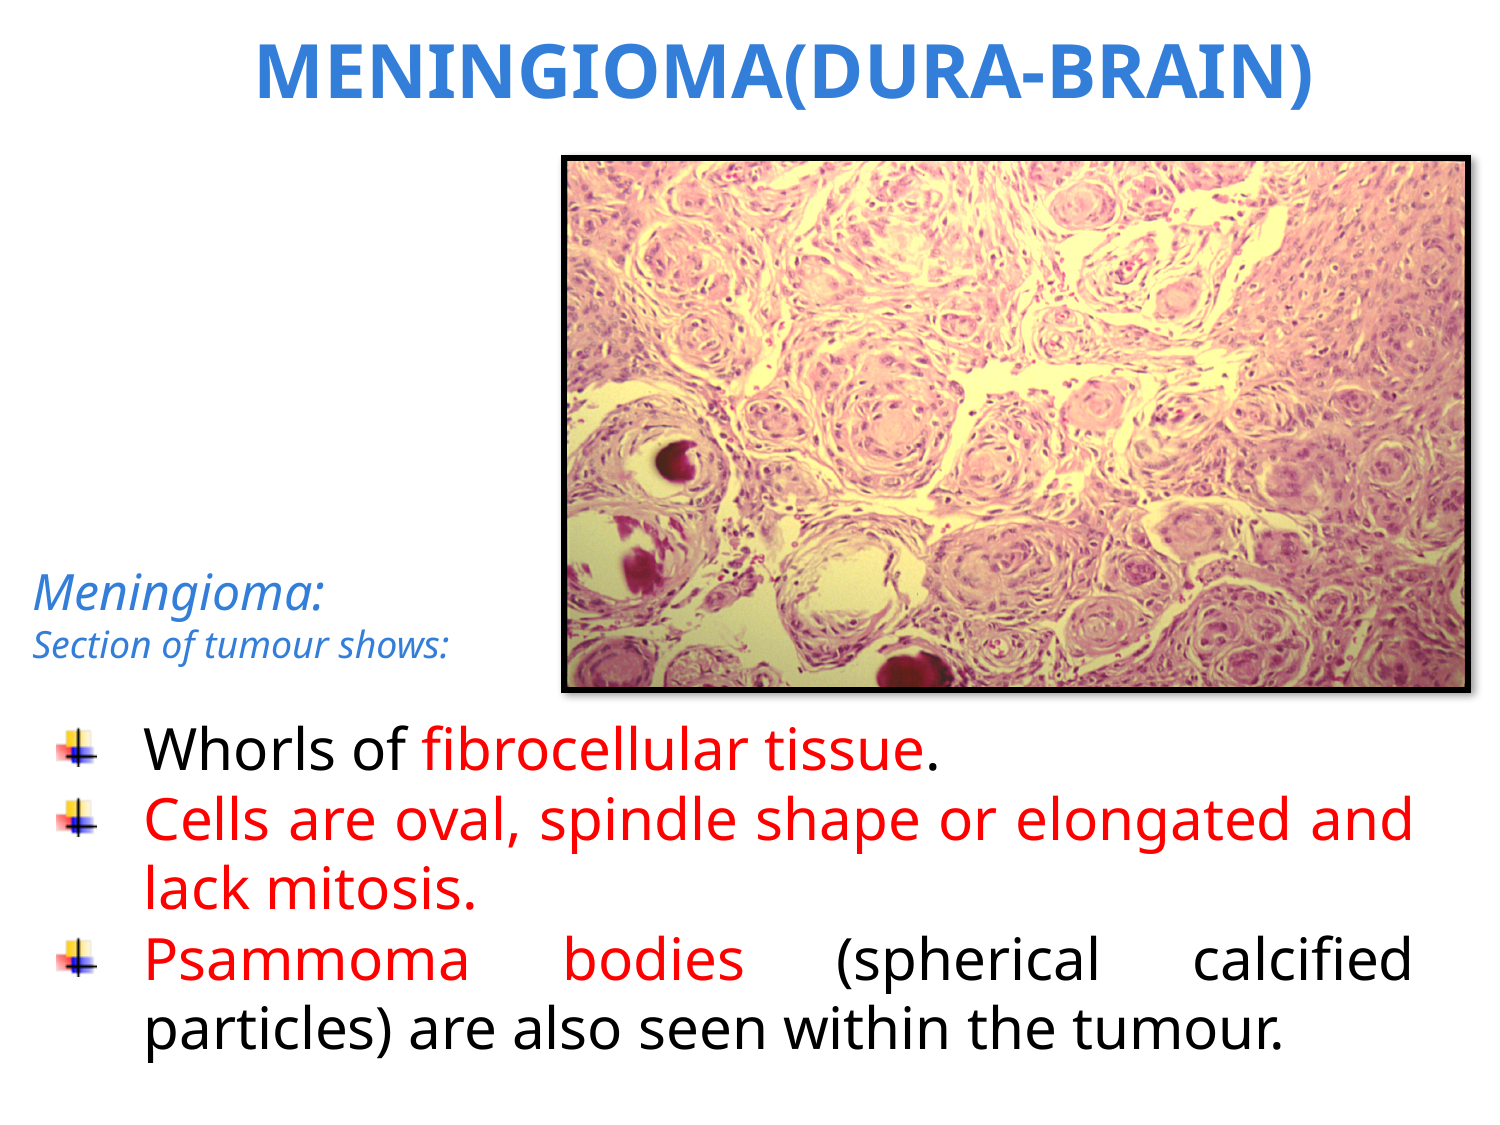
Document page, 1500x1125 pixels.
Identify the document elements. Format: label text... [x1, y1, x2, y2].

picture [566, 160, 1465, 688]
picture [56, 796, 97, 837]
text_box Meningioma: Section of tumour shows: [17, 553, 520, 673]
text_box MENINGIOMA(DURA-BRAIN) [76, 0, 1465, 138]
text_box Whorls of fibrocellular tissue. Cells are oval, spindle shape or elongated and lack mitosis. Psammoma bodies (spherical calcified particles) are also seen within the tumour. [41, 704, 1430, 1069]
picture [56, 936, 97, 977]
picture [56, 726, 97, 767]
